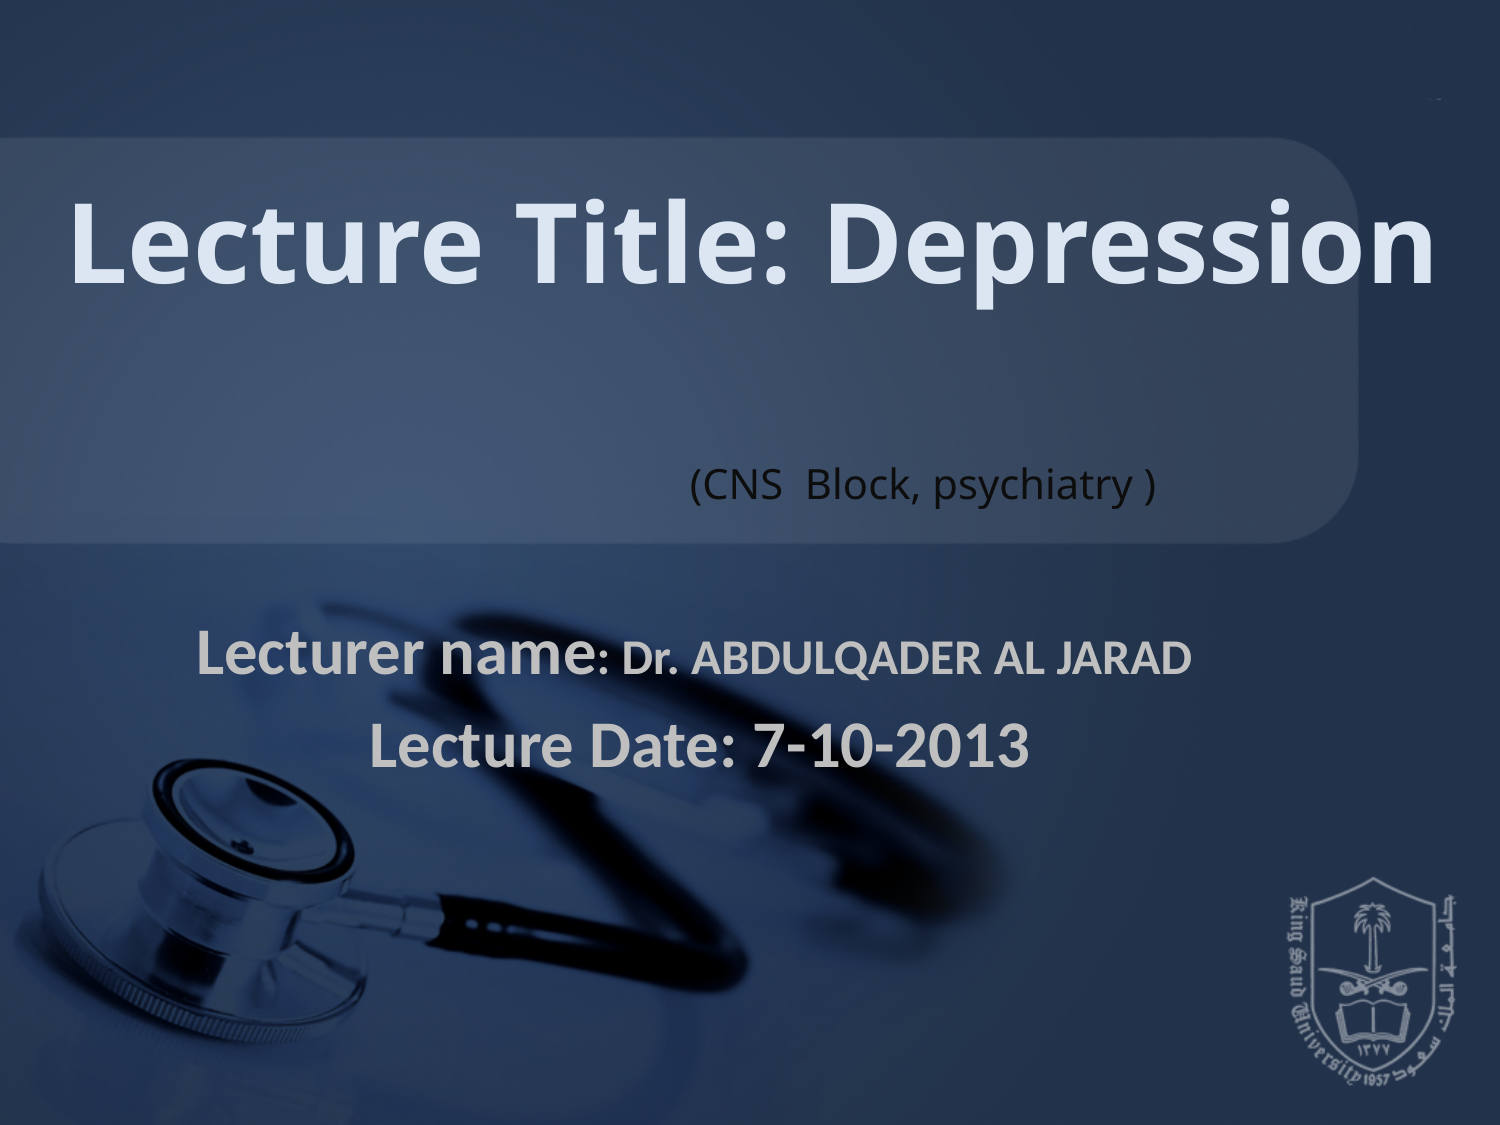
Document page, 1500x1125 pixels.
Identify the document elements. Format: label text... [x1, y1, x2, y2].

text_box (CNS Block, psychiatry ) [674, 450, 1350, 515]
subtitle Lecturer name: Dr. ABDULQADER AL JARAD Lecture Date: 7-10-2013 [174, 600, 1225, 888]
text_box Lecture Title: Depression [50, 137, 1500, 450]
text_box [1285, 887, 1463, 1100]
picture [0, 0, 1500, 1125]
